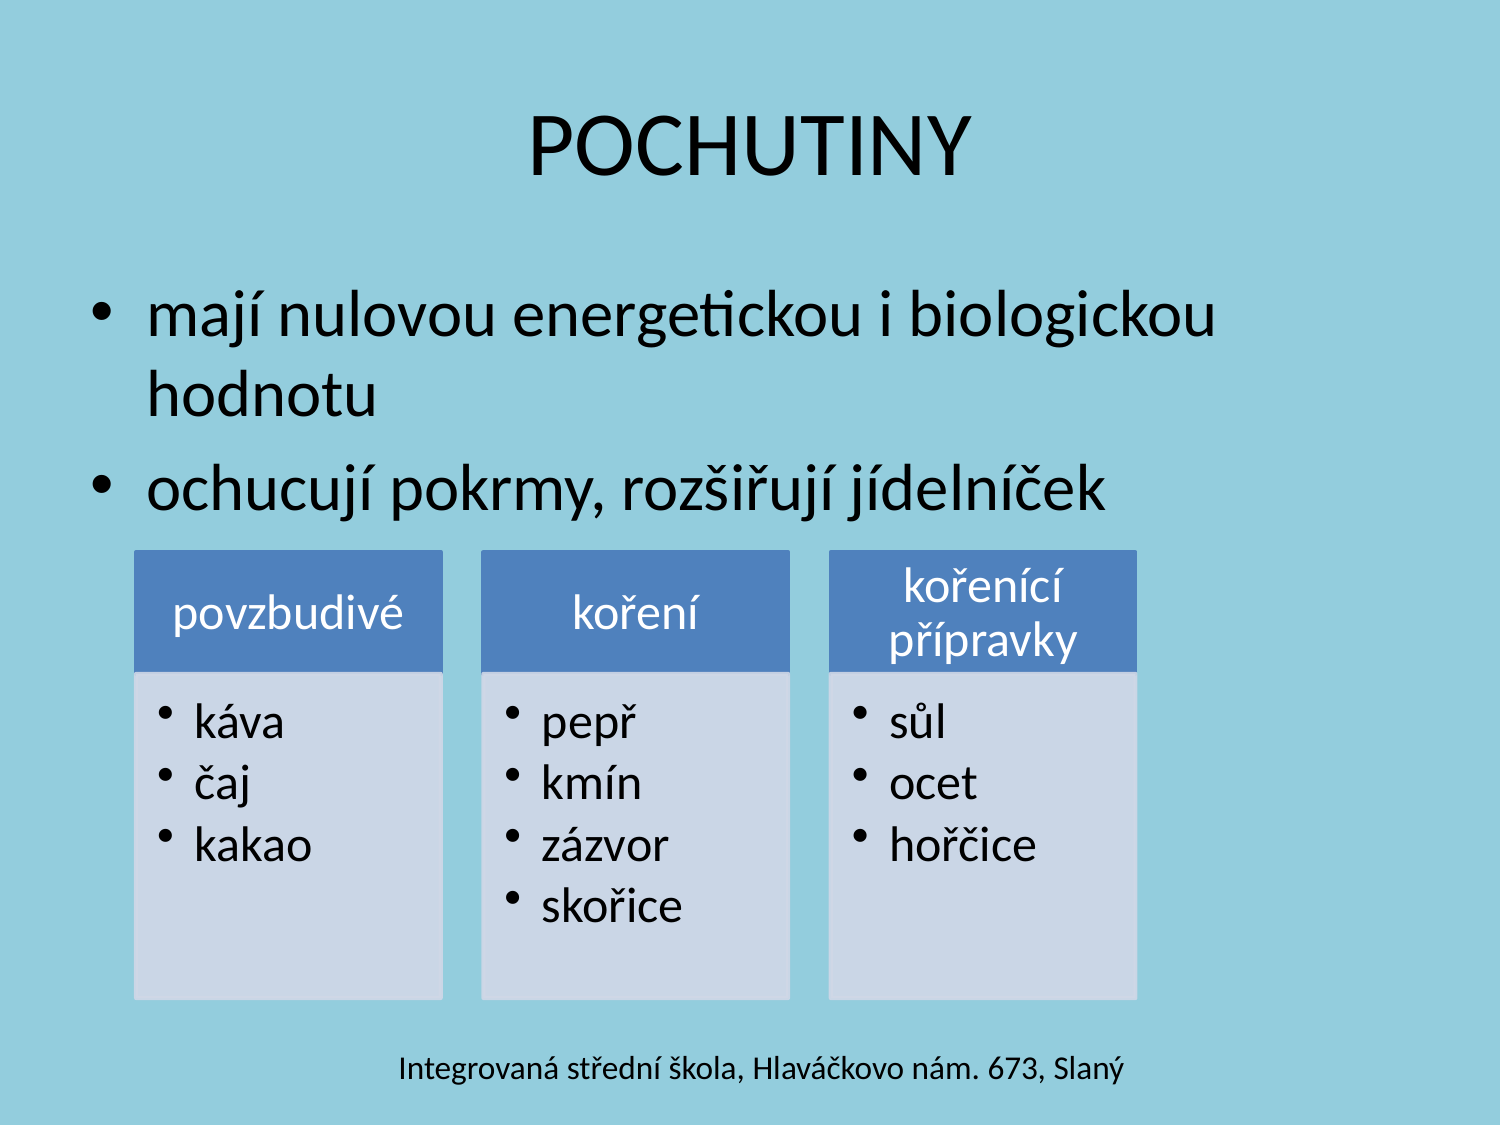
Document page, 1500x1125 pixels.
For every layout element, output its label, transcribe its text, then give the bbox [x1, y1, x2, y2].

footer Integrovaná střední škola, Hlaváčkovo nám. 673, Slaný [336, 1046, 1188, 1125]
title POCHUTINY [75, 45, 1425, 233]
list mají nulovou energetickou i biologickou hodnotu ochucují pokrmy, rozšiřují jídelníček [75, 262, 1425, 1005]
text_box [135, 550, 1136, 1000]
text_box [182, 562, 1219, 1036]
